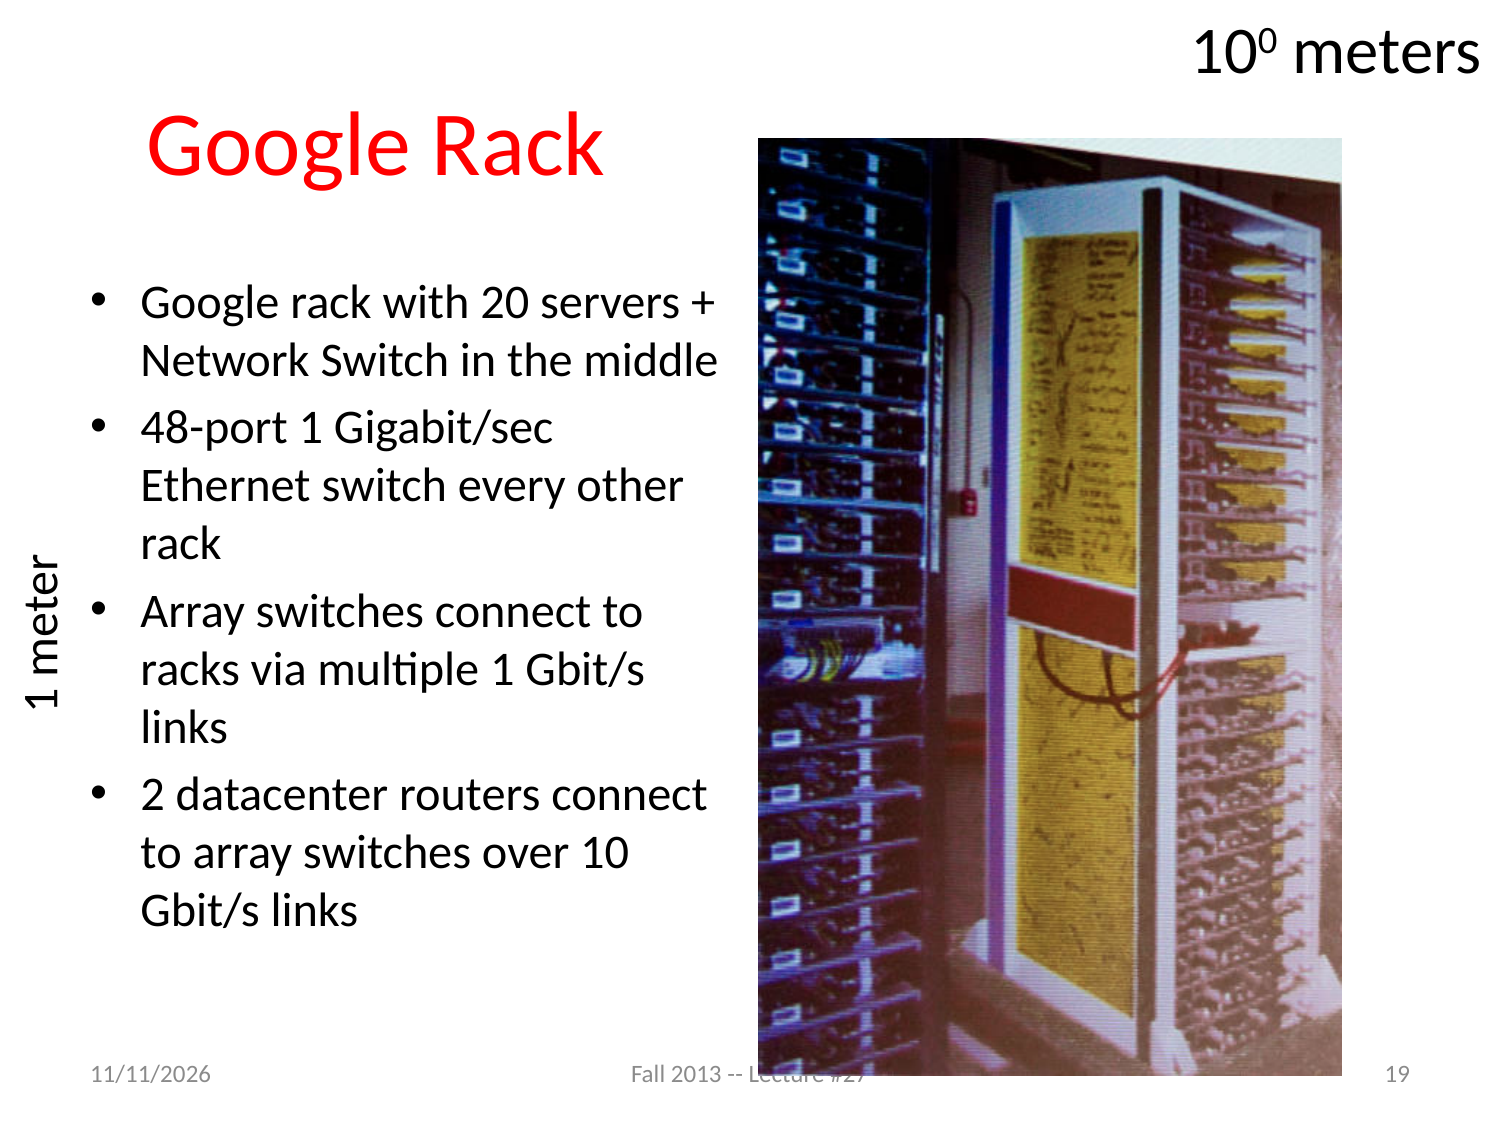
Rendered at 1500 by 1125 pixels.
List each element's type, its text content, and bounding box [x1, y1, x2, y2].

text_box 100 meters [1175, 0, 1497, 95]
slide_number 19 [1074, 1042, 1425, 1103]
title Google Rack [75, 45, 678, 233]
text_box 1 meter [0, 539, 75, 729]
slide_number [75, 1042, 425, 1103]
footer Fall 2013 -- Lecture #27 [512, 1042, 988, 1103]
picture [758, 138, 1343, 1077]
list Google rack with 20 servers + Network Switch in the middle 48-port 1 Gigabit/sec Ethernet switch every other rack Array switches connect to racks via multiple 1 Gbit/s links 2 datacenter routers connect to array switches over 10 Gbit/s links [75, 262, 738, 1005]
